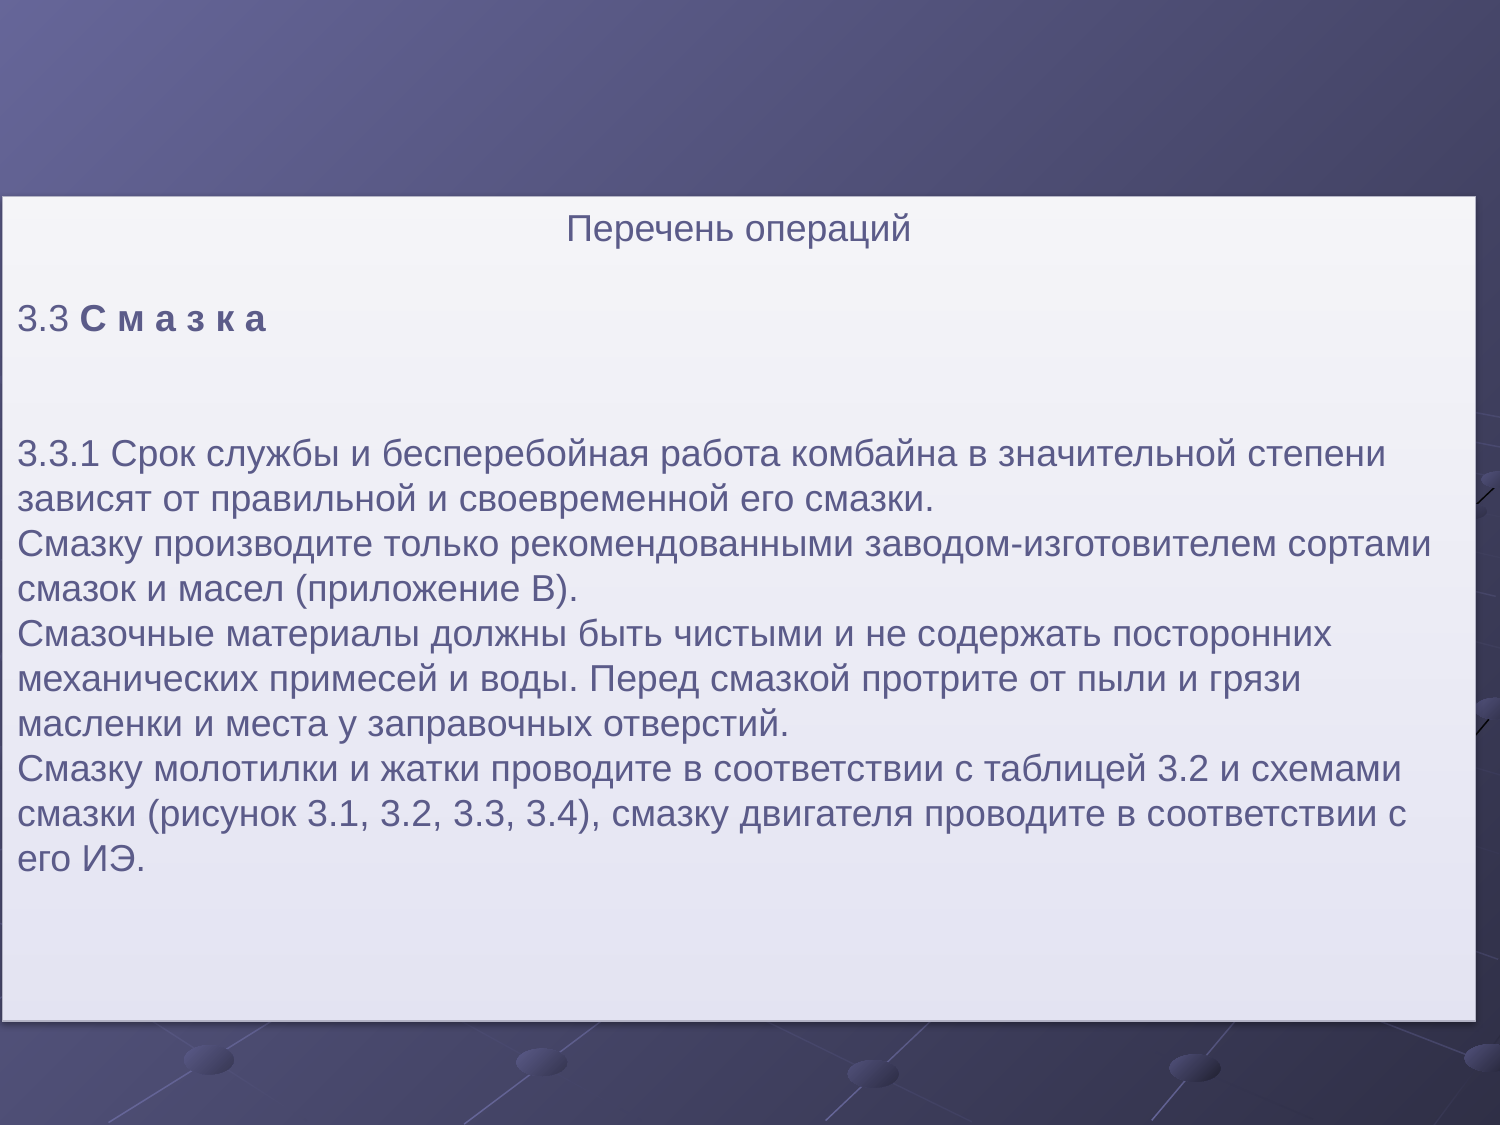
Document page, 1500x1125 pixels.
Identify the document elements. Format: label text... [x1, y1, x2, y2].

text_box Перечень операций 3.3 С м а з к а 3.3.1 Срок службы и бесперебойная работа комбайна в значительной степени зависят от правильной и своевременной его смазки. Смазку производите только рекомендованными заводом-изготовителем сортами смазок и масел (приложение В). Смазочные материалы должны быть чистыми и не содержать посторонних механических примесей и воды. Перед смазкой протрите от пыли и грязи масленки и места у заправочных отверстий. Смазку молотилки и жатки проводите в соответствии с таблицей 3.2 и схемами смазки (рисунок 3.1, 3.2, 3.3, 3.4), смазку двигателя проводите в соответствии с его ИЭ. [2, 196, 1476, 1022]
